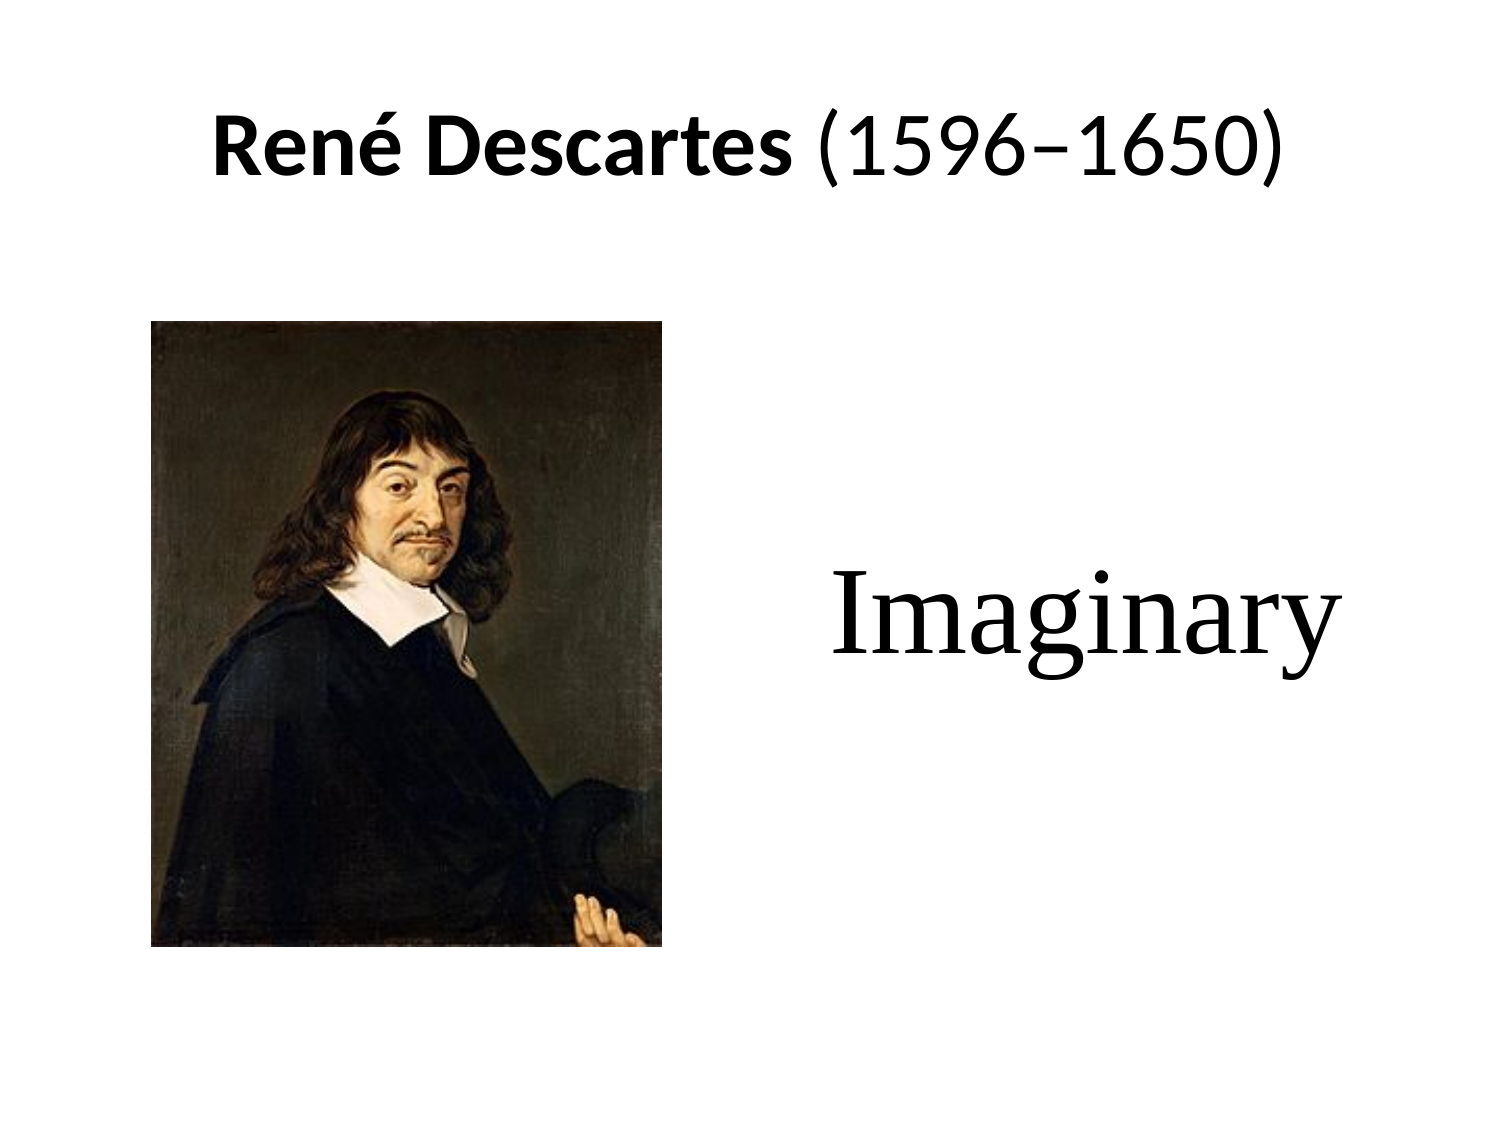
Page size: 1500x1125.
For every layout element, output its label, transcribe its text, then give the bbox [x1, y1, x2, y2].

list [150, 320, 662, 947]
title René Descartes (1596–1650) [75, 45, 1425, 233]
list Imaginary [762, 262, 1425, 1005]
